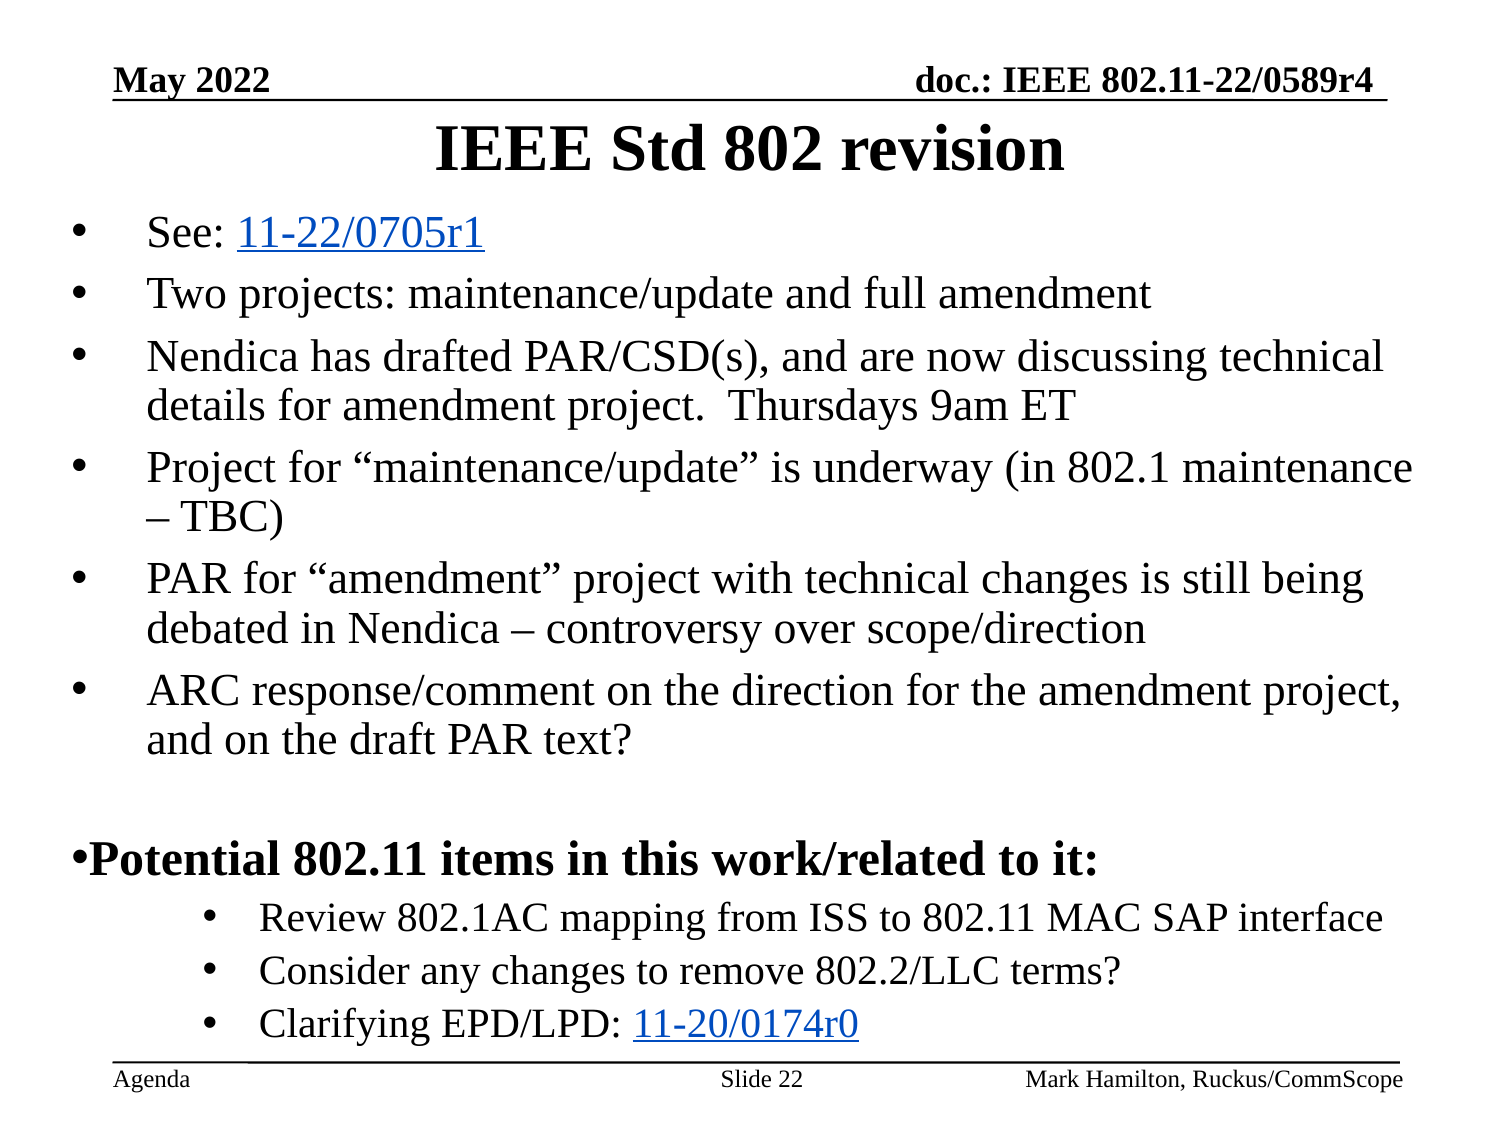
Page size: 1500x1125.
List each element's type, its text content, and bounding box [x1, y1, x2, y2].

title IEEE Std 802 revision [112, 99, 1388, 188]
list See: 11-22/0705r1 Two projects: maintenance/update and full amendment Nendica has drafted PAR/CSD(s), and are now discussing technical details for amendment project. Thursdays 9am ET Project for “maintenance/update” is underway (in 802.1 maintenance – TBC) PAR for “amendment” project with technical changes is still being debated in Nendica – controversy over scope/direction ARC response/comment on the direction for the amendment project, and on the draft PAR text? Potential 802.11 items in this work/related to it: Review 802.1AC mapping from ISS to 802.11 MAC SAP interface Consider any changes to remove 802.2/LLC terms? Clarifying EPD/LPD: 11-20/0174r0 [56, 200, 1444, 1050]
